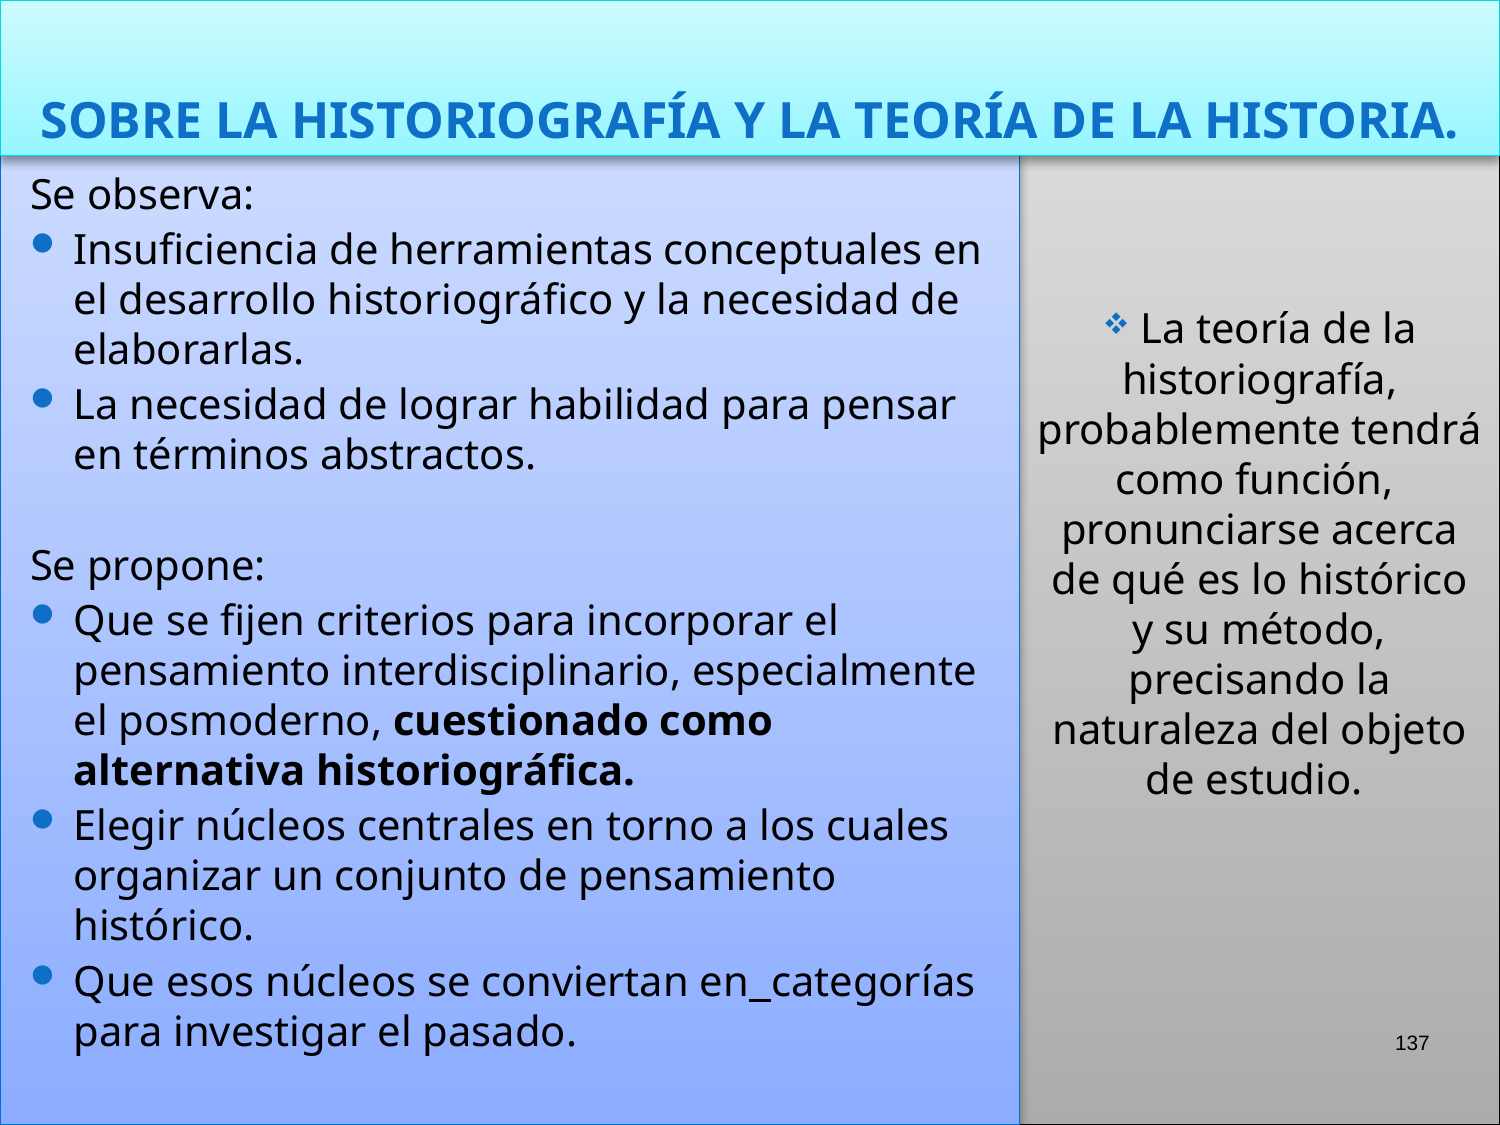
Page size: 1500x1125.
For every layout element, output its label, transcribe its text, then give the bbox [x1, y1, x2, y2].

list Se observa: Insuficiencia de herramientas conceptuales en el desarrollo historiográfico y la necesidad de elaborarlas. La necesidad de lograr habilidad para pensar en términos abstractos. Se propone: Que se fijen criterios para incorporar el pensamiento interdisciplinario, especialmente el posmoderno, cuestionado como alternativa historiográfica. Elegir núcleos centrales en torno a los cuales organizar un conjunto de pensamiento histórico. Que esos núcleos se conviertan en categorías para investigar el pasado. [0, 168, 1020, 1125]
list La teoría de la historiografía, probablemente tendrá como función, pronunciarse acerca de qué es lo histórico y su método, precisando la naturaleza del objeto de estudio. [1027, 168, 1500, 1125]
slide_number 137 [1369, 1002, 1445, 1063]
title SOBRE LA HISTORIOGRAFÍA Y LA TEORÍA DE LA HISTORIA. [0, 0, 1500, 156]
